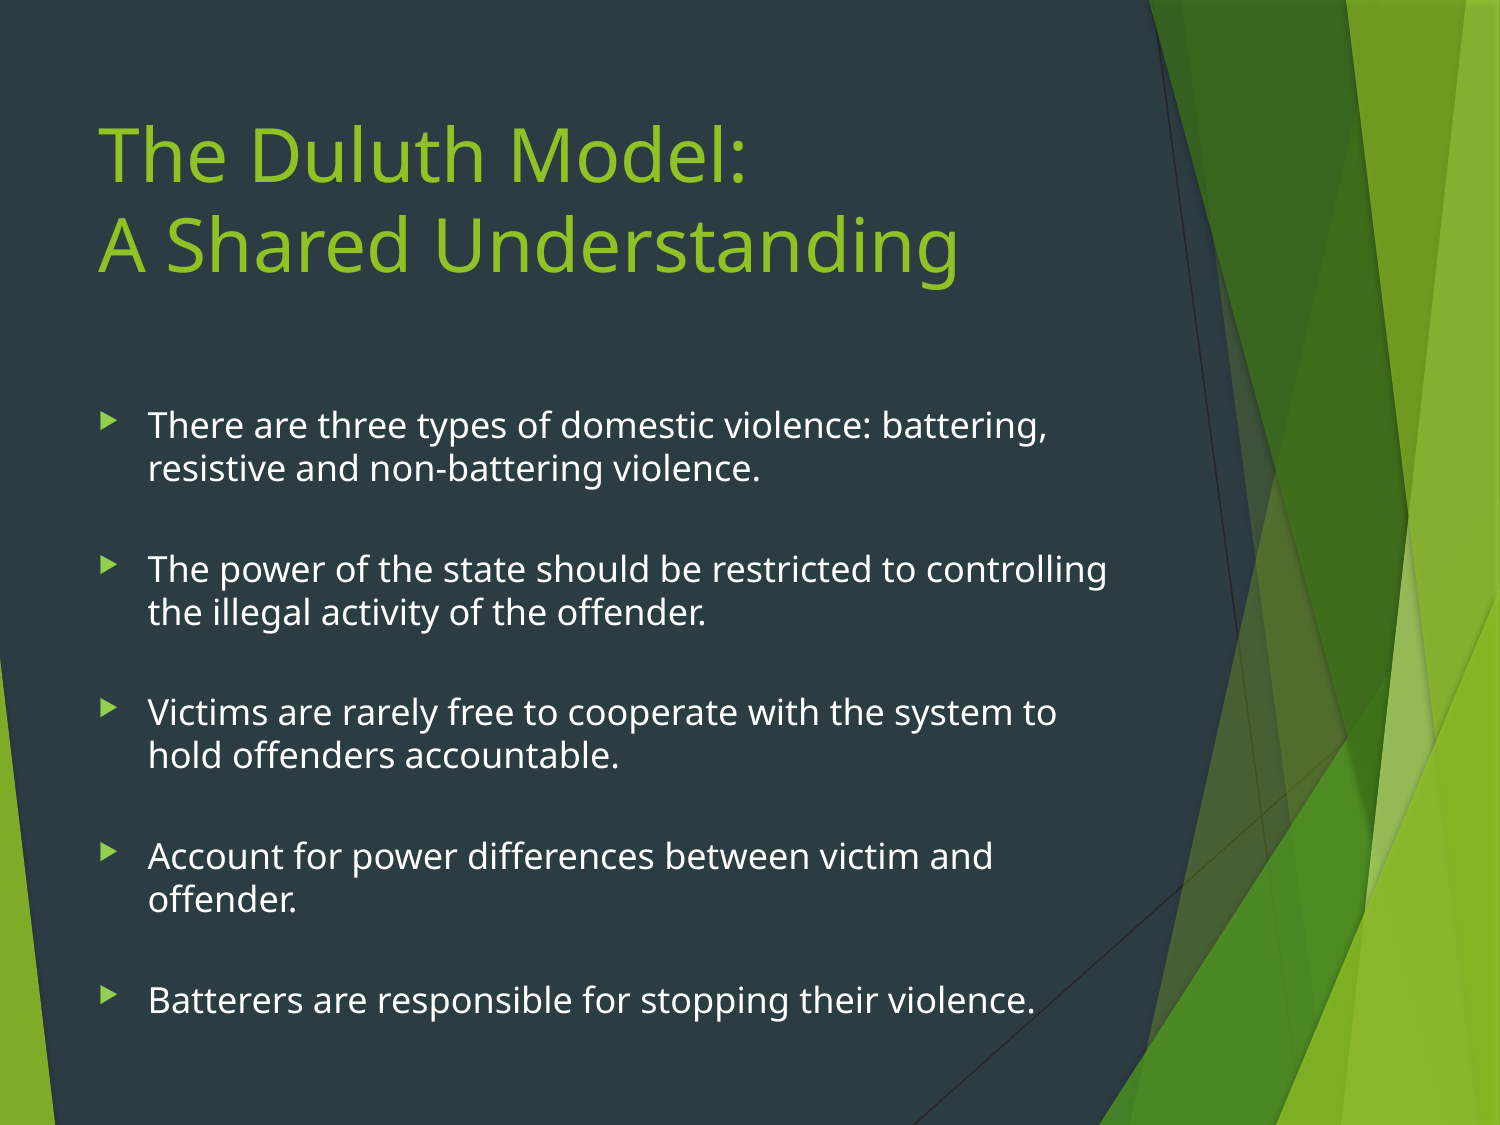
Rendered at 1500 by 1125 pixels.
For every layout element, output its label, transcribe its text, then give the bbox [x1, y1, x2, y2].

title The Duluth Model: A Shared Understanding [83, 99, 1141, 317]
list There are three types of domestic violence: battering, resistive and non-battering violence. The power of the state should be restricted to controlling the illegal activity of the offender. Victims are rarely free to cooperate with the system to hold offenders accountable. Account for power differences between victim and offender. Batterers are responsible for stopping their violence. [83, 354, 1141, 1038]
